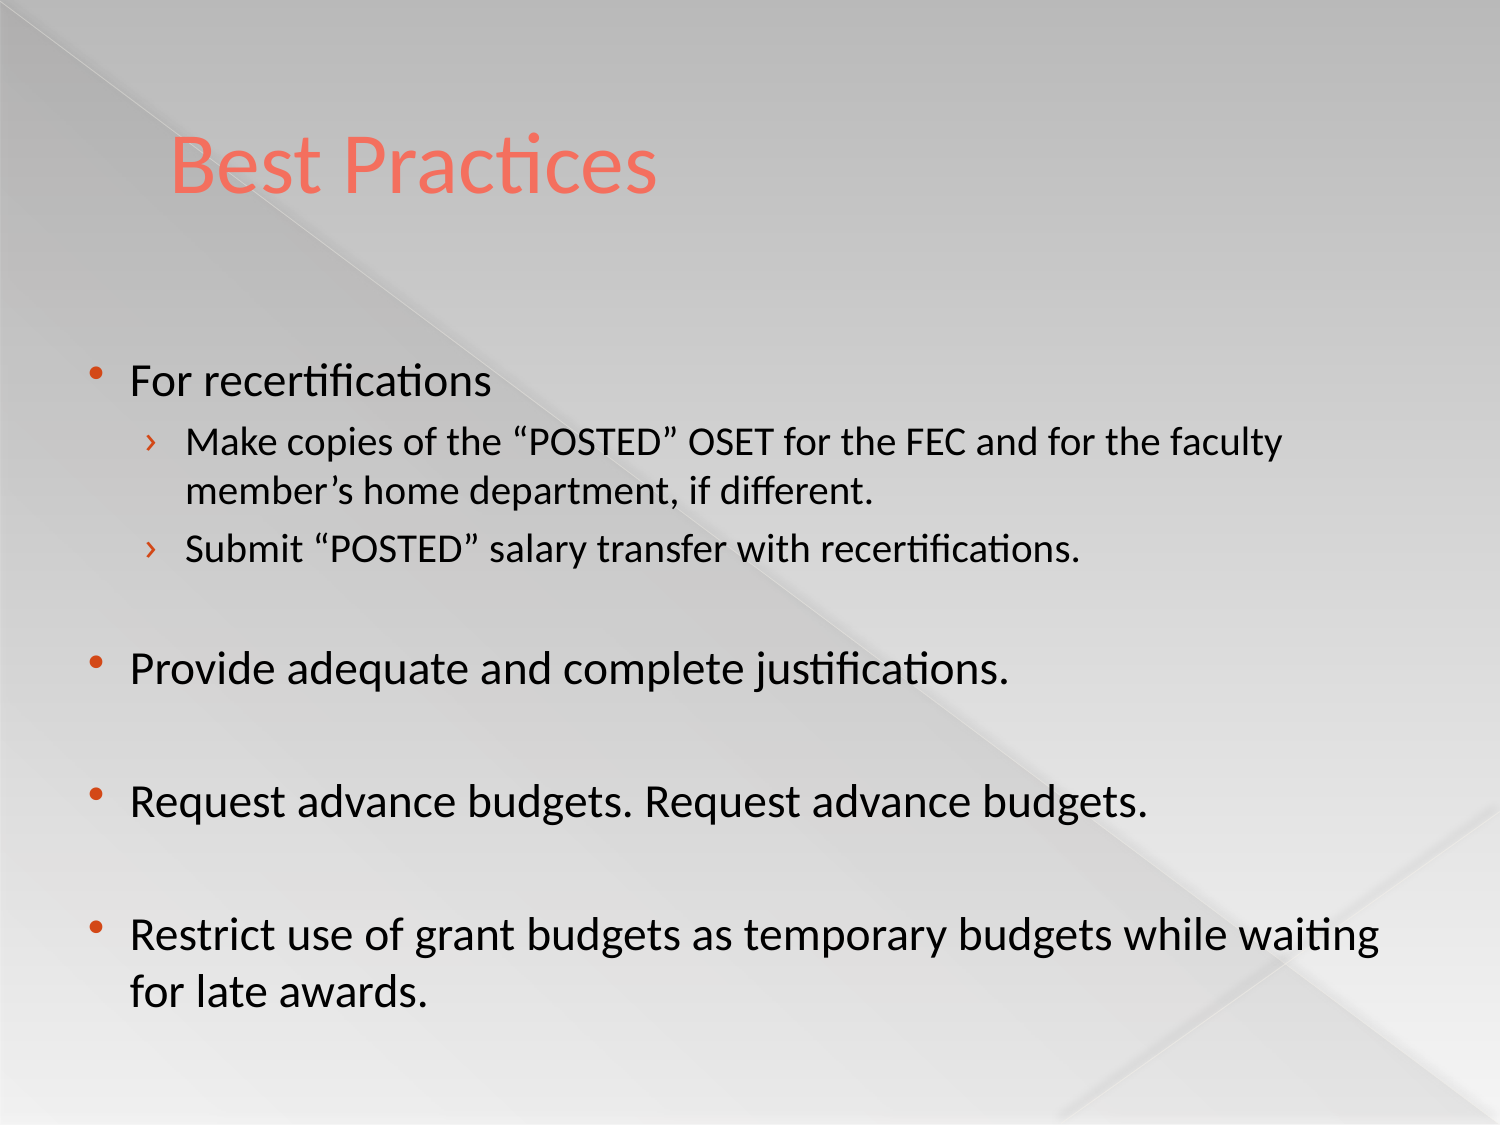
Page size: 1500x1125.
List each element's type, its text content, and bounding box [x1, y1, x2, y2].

list For recertifications Make copies of the “POSTED” OSET for the FEC and for the faculty member’s home department, if different. Submit “POSTED” salary transfer with recertifications. Provide adequate and complete justifications. Request advance budgets. Request advance budgets. Restrict use of grant budgets as temporary budgets while waiting for late awards. [75, 275, 1425, 1025]
title Best Practices [75, 43, 1425, 274]
